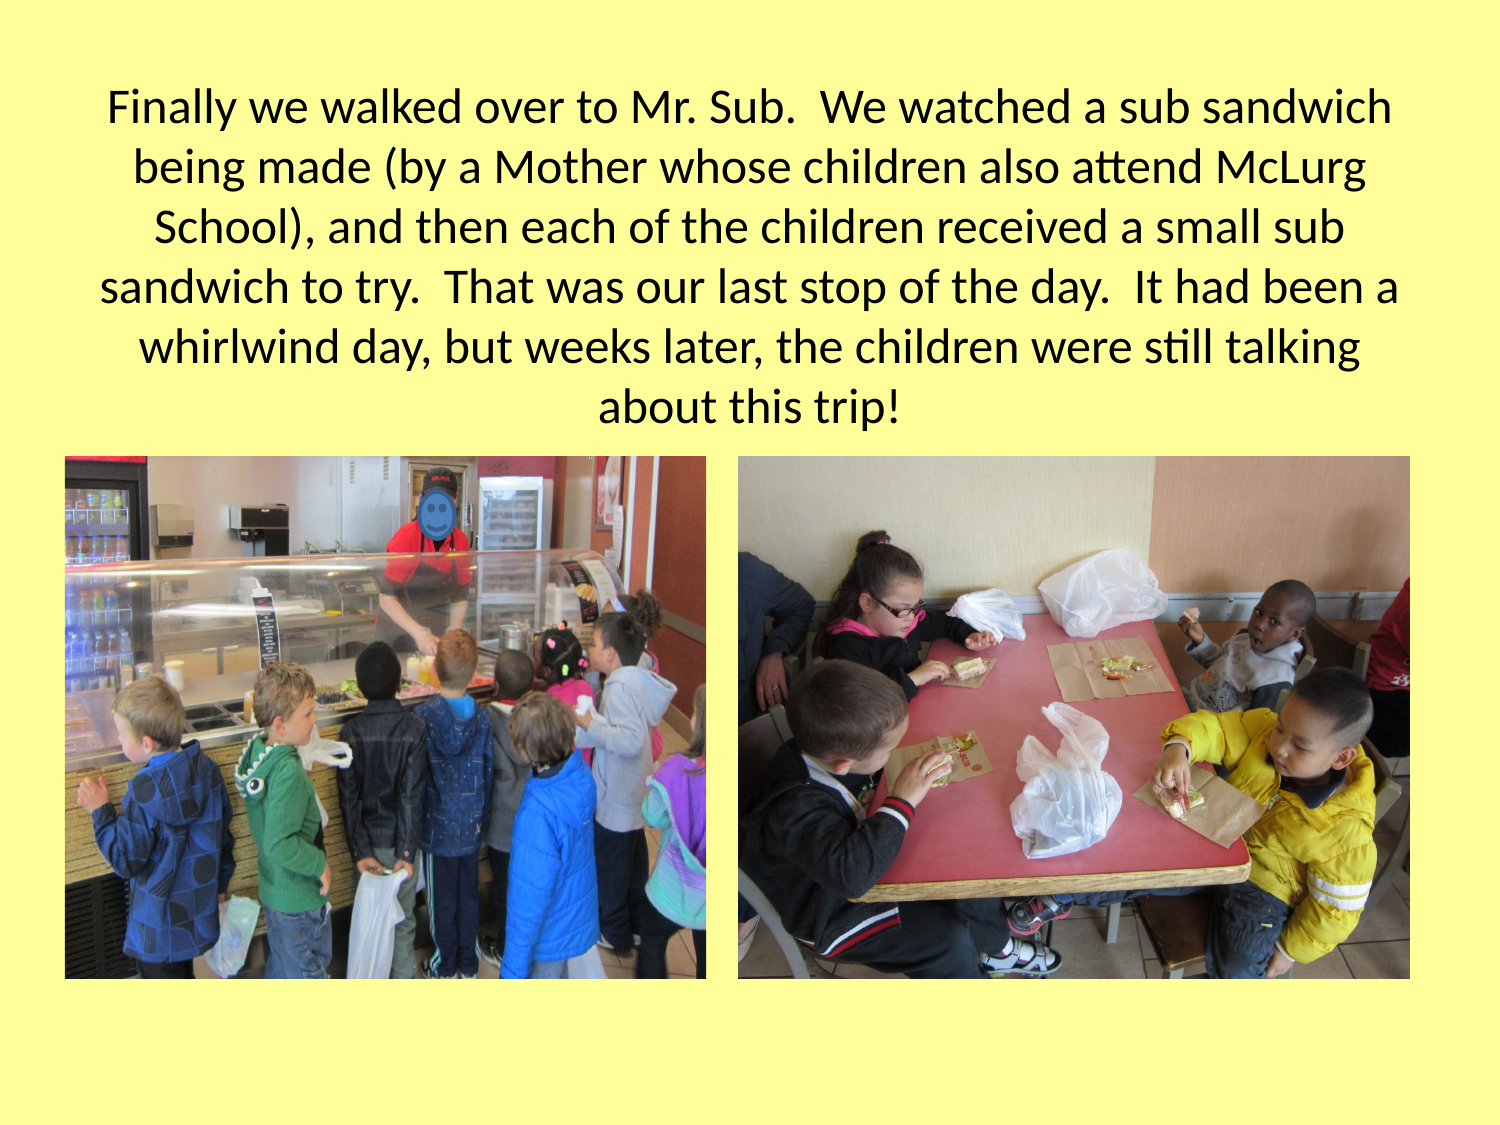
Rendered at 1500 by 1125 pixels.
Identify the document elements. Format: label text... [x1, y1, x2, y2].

picture [64, 455, 707, 979]
picture [737, 455, 1410, 979]
list Finally we walked over to Mr. Sub. We watched a sub sandwich being made (by a Mother whose children also attend McLurg School), and then each of the children received a small sub sandwich to try. That was our last stop of the day. It had been a whirlwind day, but weeks later, the children were still talking about this trip! [75, 66, 1425, 1005]
